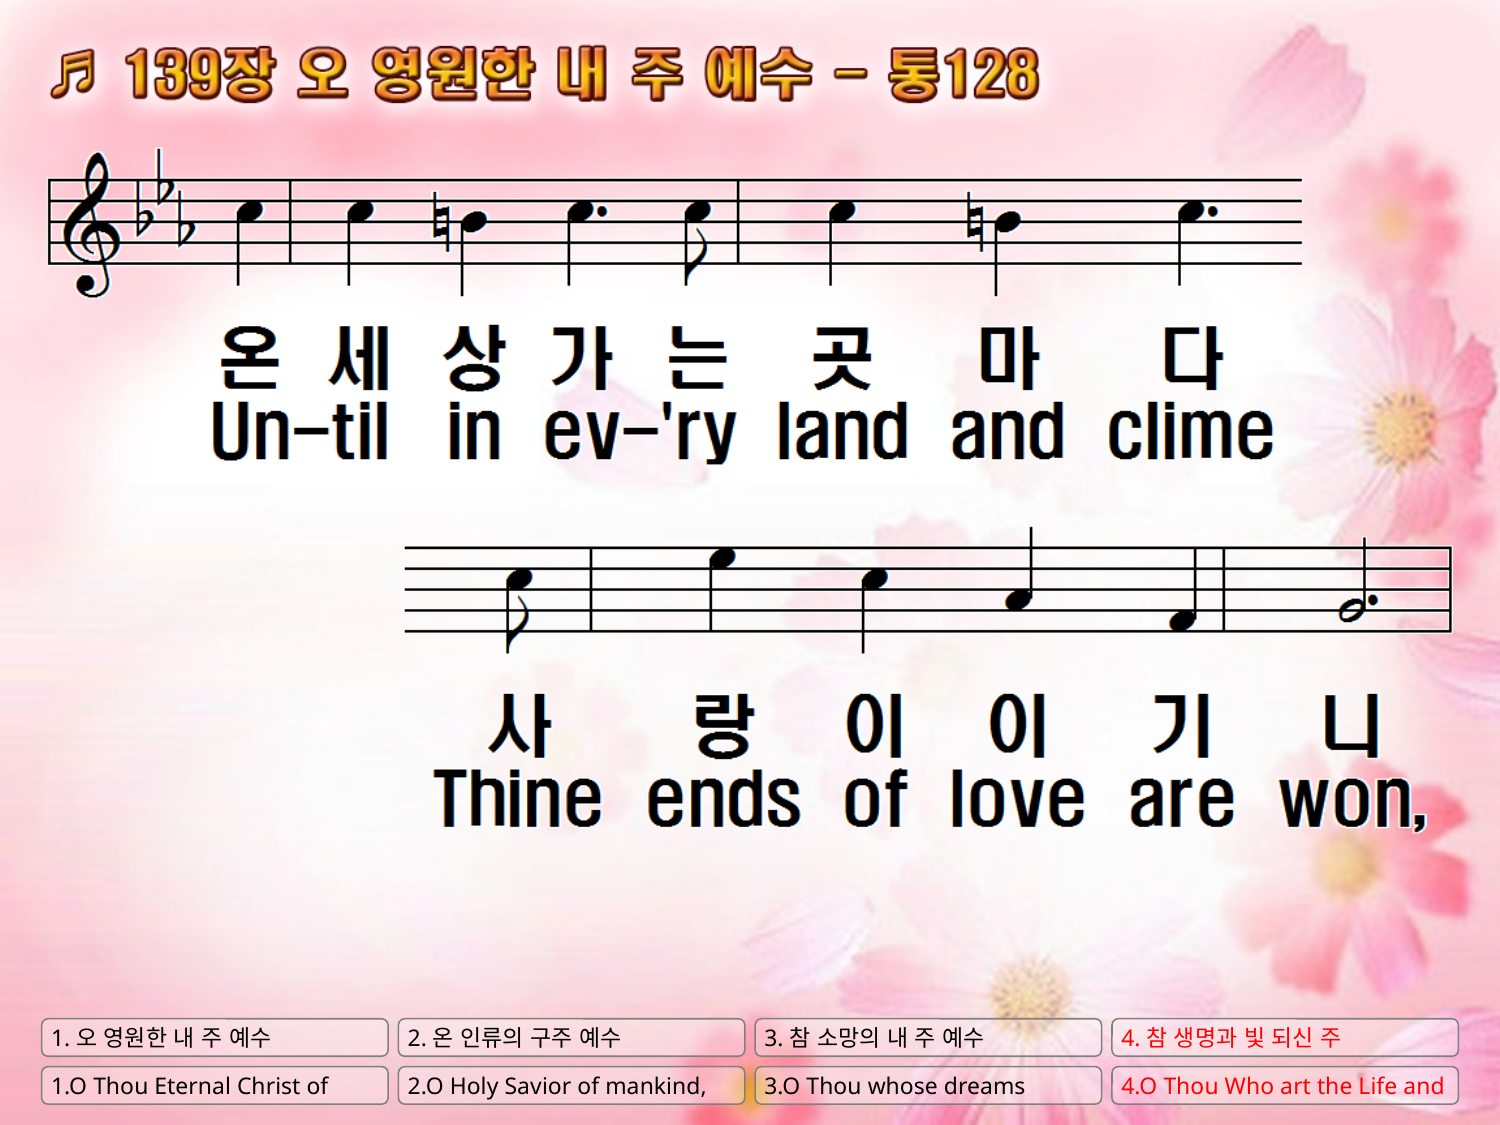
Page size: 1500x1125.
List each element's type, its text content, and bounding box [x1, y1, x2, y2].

text_box 4.참 생명과 빛 되신 주 [1111, 1018, 1459, 1057]
text_box 1.O Thou Eternal Christ of [41, 1066, 389, 1105]
text_box 2.온 인류의 구주 예수 [398, 1018, 745, 1057]
text_box 2.O Holy Savior of mankind, [398, 1066, 745, 1105]
text_box 3.O Thou whose dreams [755, 1066, 1102, 1105]
text_box 1.오 영원한 내 주 예수 [41, 1018, 389, 1057]
text_box 4.O Thou Who art the Life and [1111, 1066, 1459, 1105]
text_box 3.참 소망의 내 주 예수 [755, 1018, 1102, 1057]
picture [0, 0, 1500, 1125]
